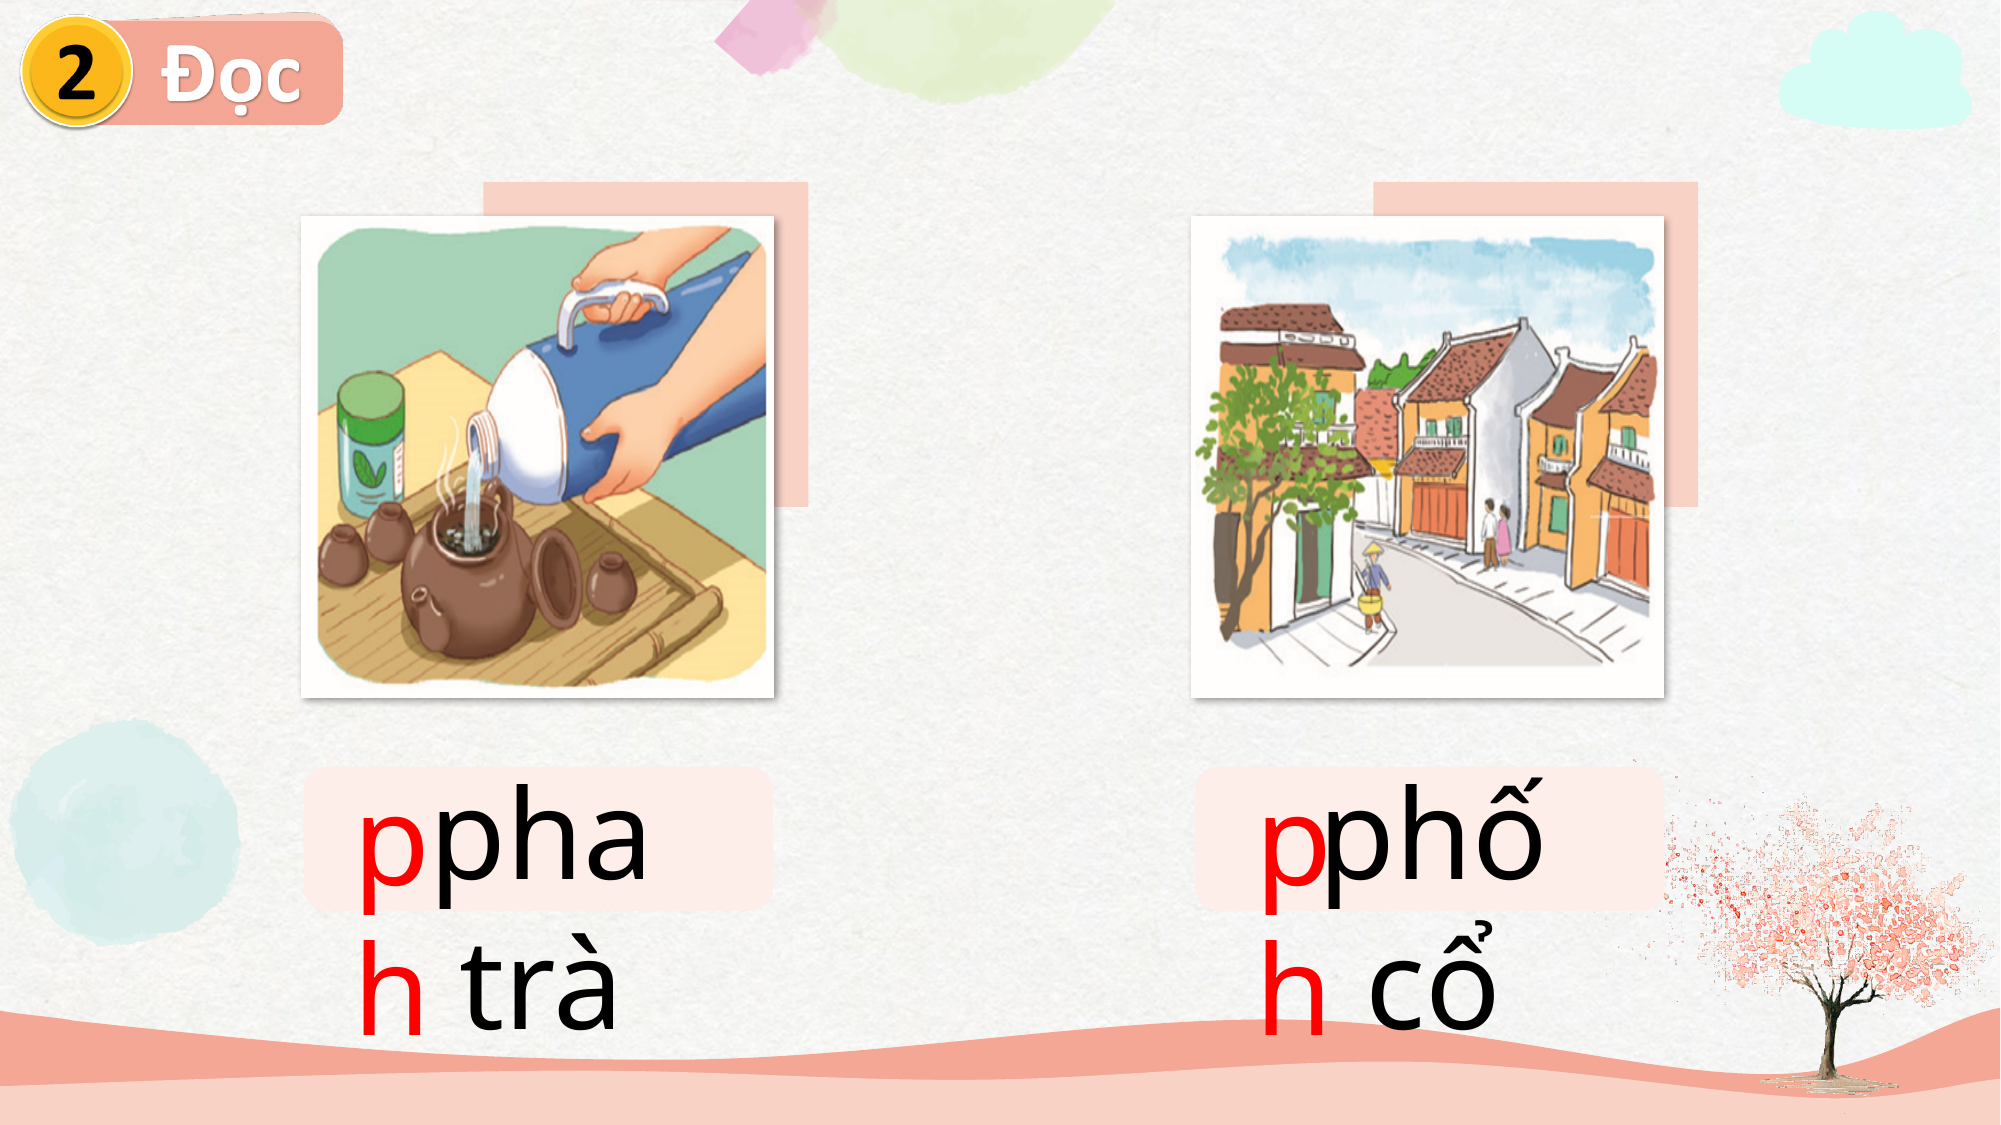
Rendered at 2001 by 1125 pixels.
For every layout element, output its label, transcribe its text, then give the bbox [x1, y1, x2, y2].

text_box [1195, 747, 1665, 914]
text_box [1373, 181, 1699, 507]
text_box ph [1240, 914, 1411, 1068]
text_box ph [339, 914, 509, 1068]
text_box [303, 747, 774, 914]
picture [0, 0, 2001, 1114]
text_box [483, 181, 809, 507]
